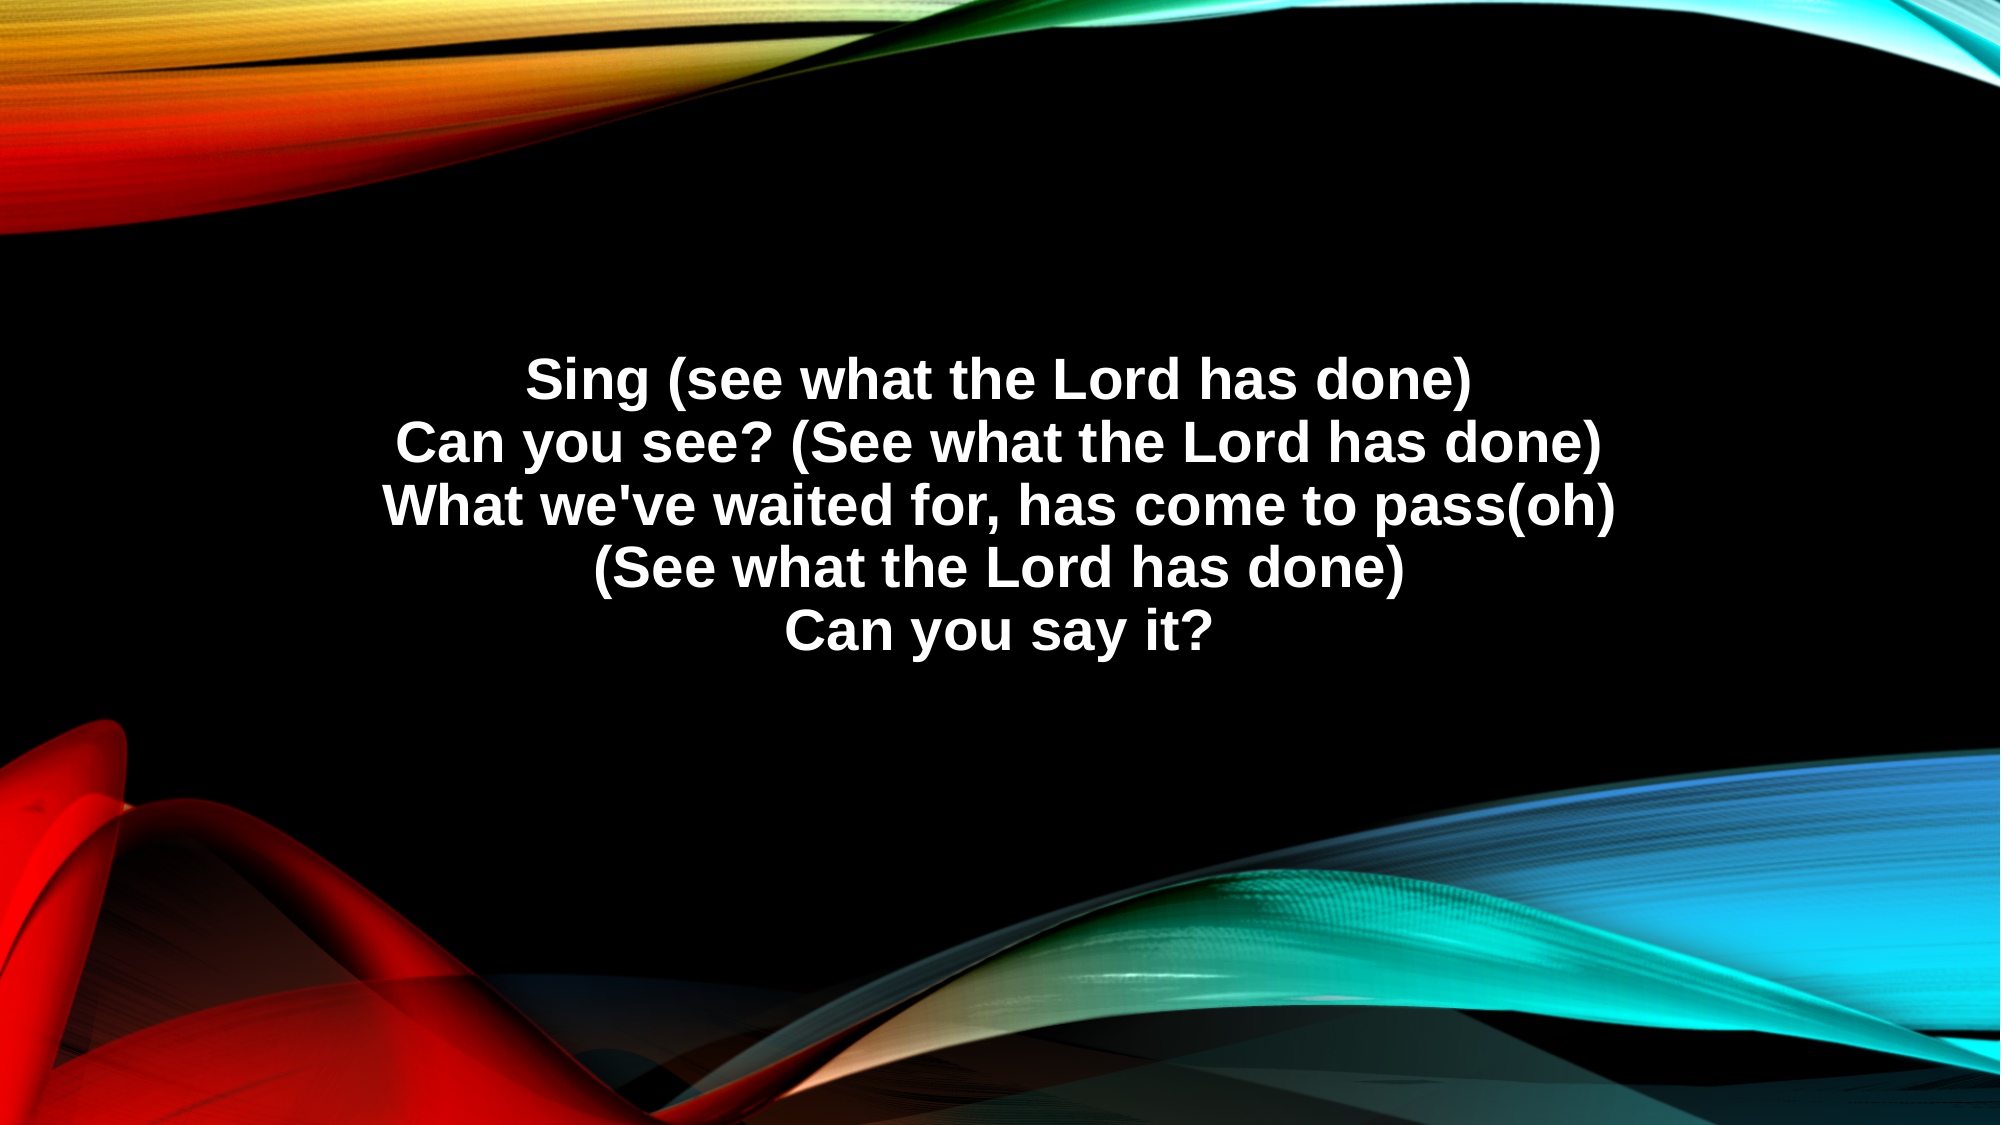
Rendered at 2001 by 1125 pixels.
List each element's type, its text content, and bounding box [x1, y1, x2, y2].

subtitle Sing (see what the Lord has done) Can you see? (See what the Lord has done) What we've waited for, has come to pass(oh) (See what the Lord has done) Can you say it? [0, 0, 2000, 1125]
